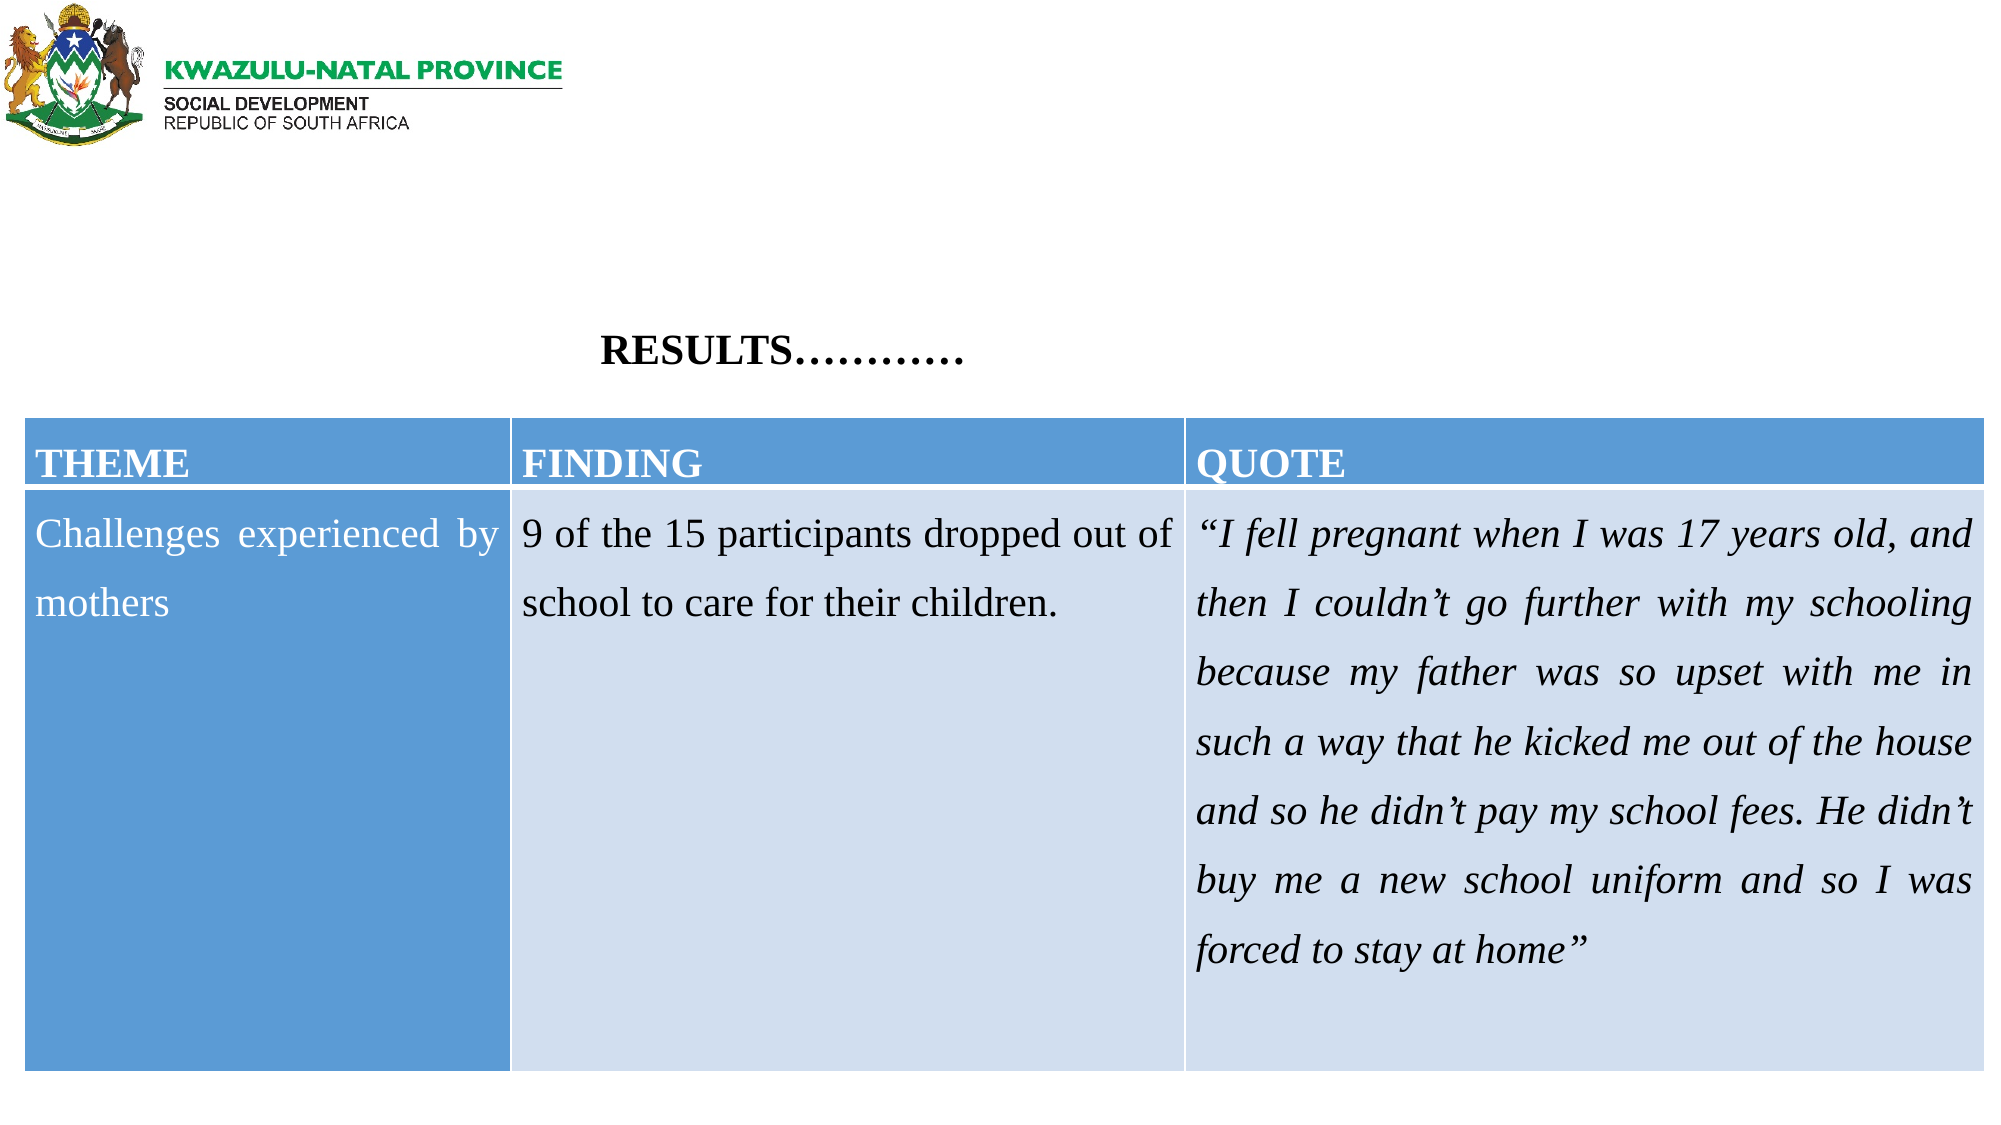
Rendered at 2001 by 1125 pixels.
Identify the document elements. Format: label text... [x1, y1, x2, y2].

table_cell 9 of the 15 participants dropped out of school to care for their children. [512, 490, 1184, 1071]
table_header THEME [25, 418, 510, 484]
picture [1, 0, 565, 148]
title RESULTS………… [137, 147, 1863, 385]
table_header QUOTE [1186, 418, 1984, 484]
table_cell “I fell pregnant when I was 17 years old, and then I couldn’t go further with my schooling because my father was so upset with me in such a way that he kicked me out of the house and so he didn’t pay my school fees. He didn’t buy me a new school uniform and so I was forced to stay at home” [1186, 490, 1984, 1071]
table_header FINDING [512, 418, 1184, 484]
table_cell Challenges experienced by mothers [25, 490, 510, 1071]
